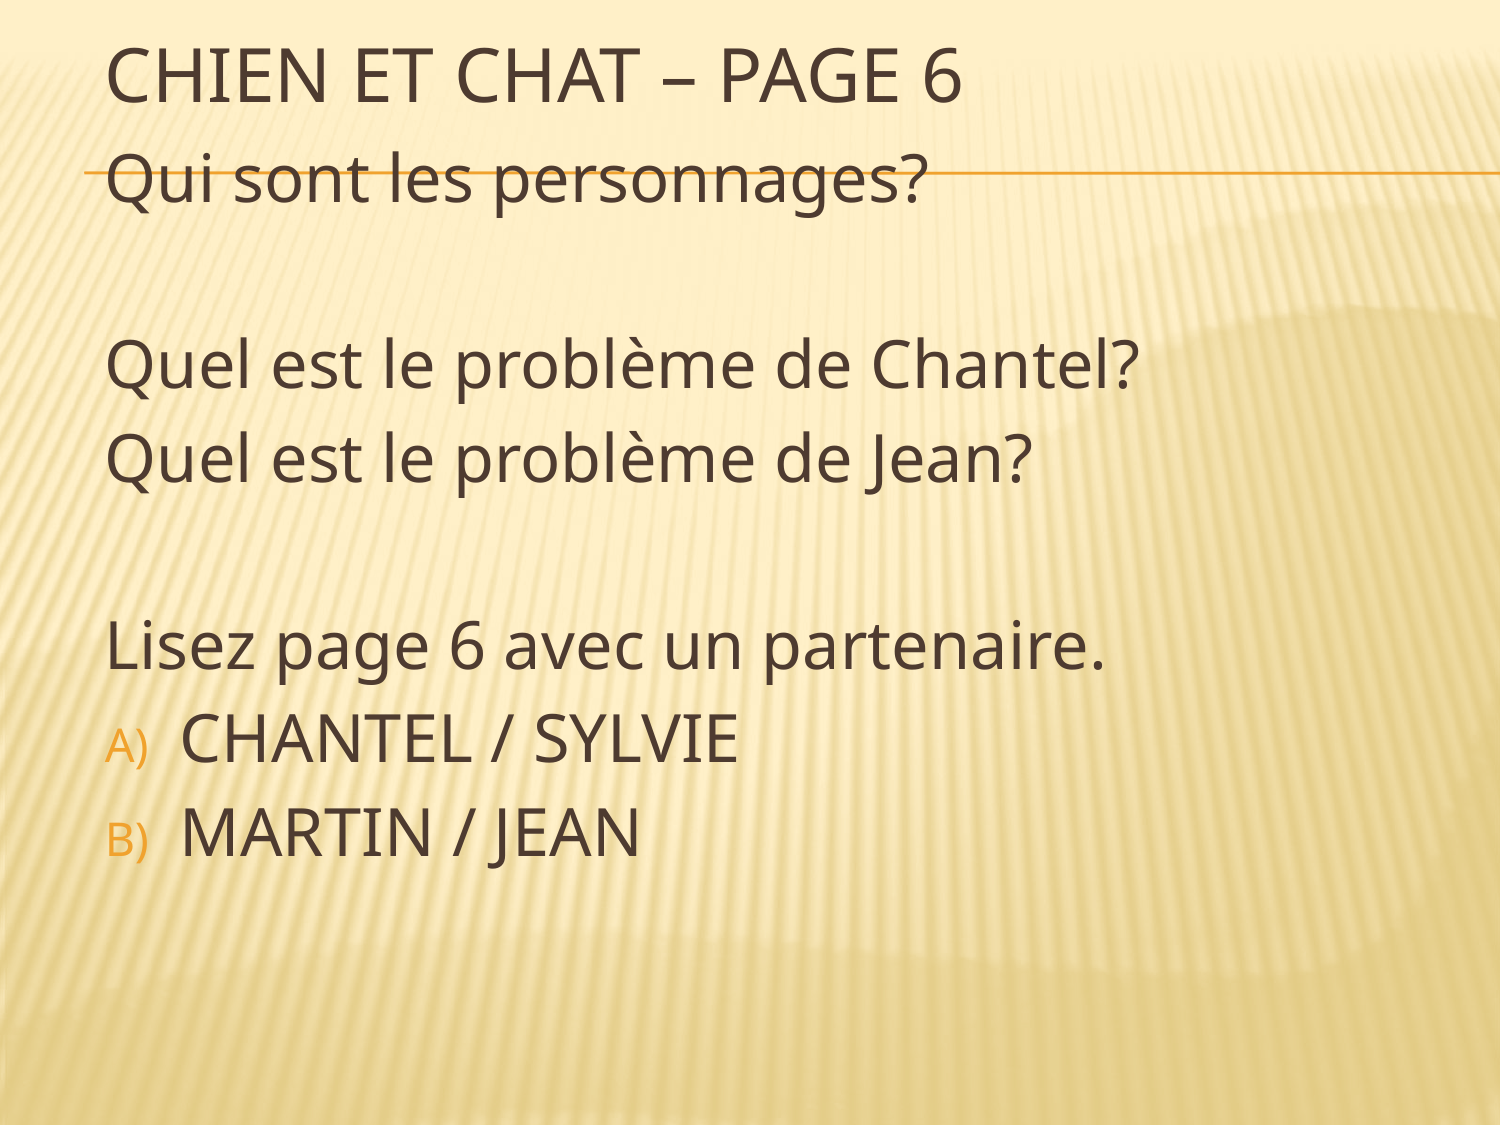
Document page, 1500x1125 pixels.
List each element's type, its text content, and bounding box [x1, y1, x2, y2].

title Chien et Chat – page 6 [90, 17, 1410, 127]
list Qui sont les personnages? Quel est le problème de Chantel? Quel est le problème de Jean? Lisez page 6 avec un partenaire. CHANTEL / SYLVIE MARTIN / JEAN [90, 127, 1410, 1105]
